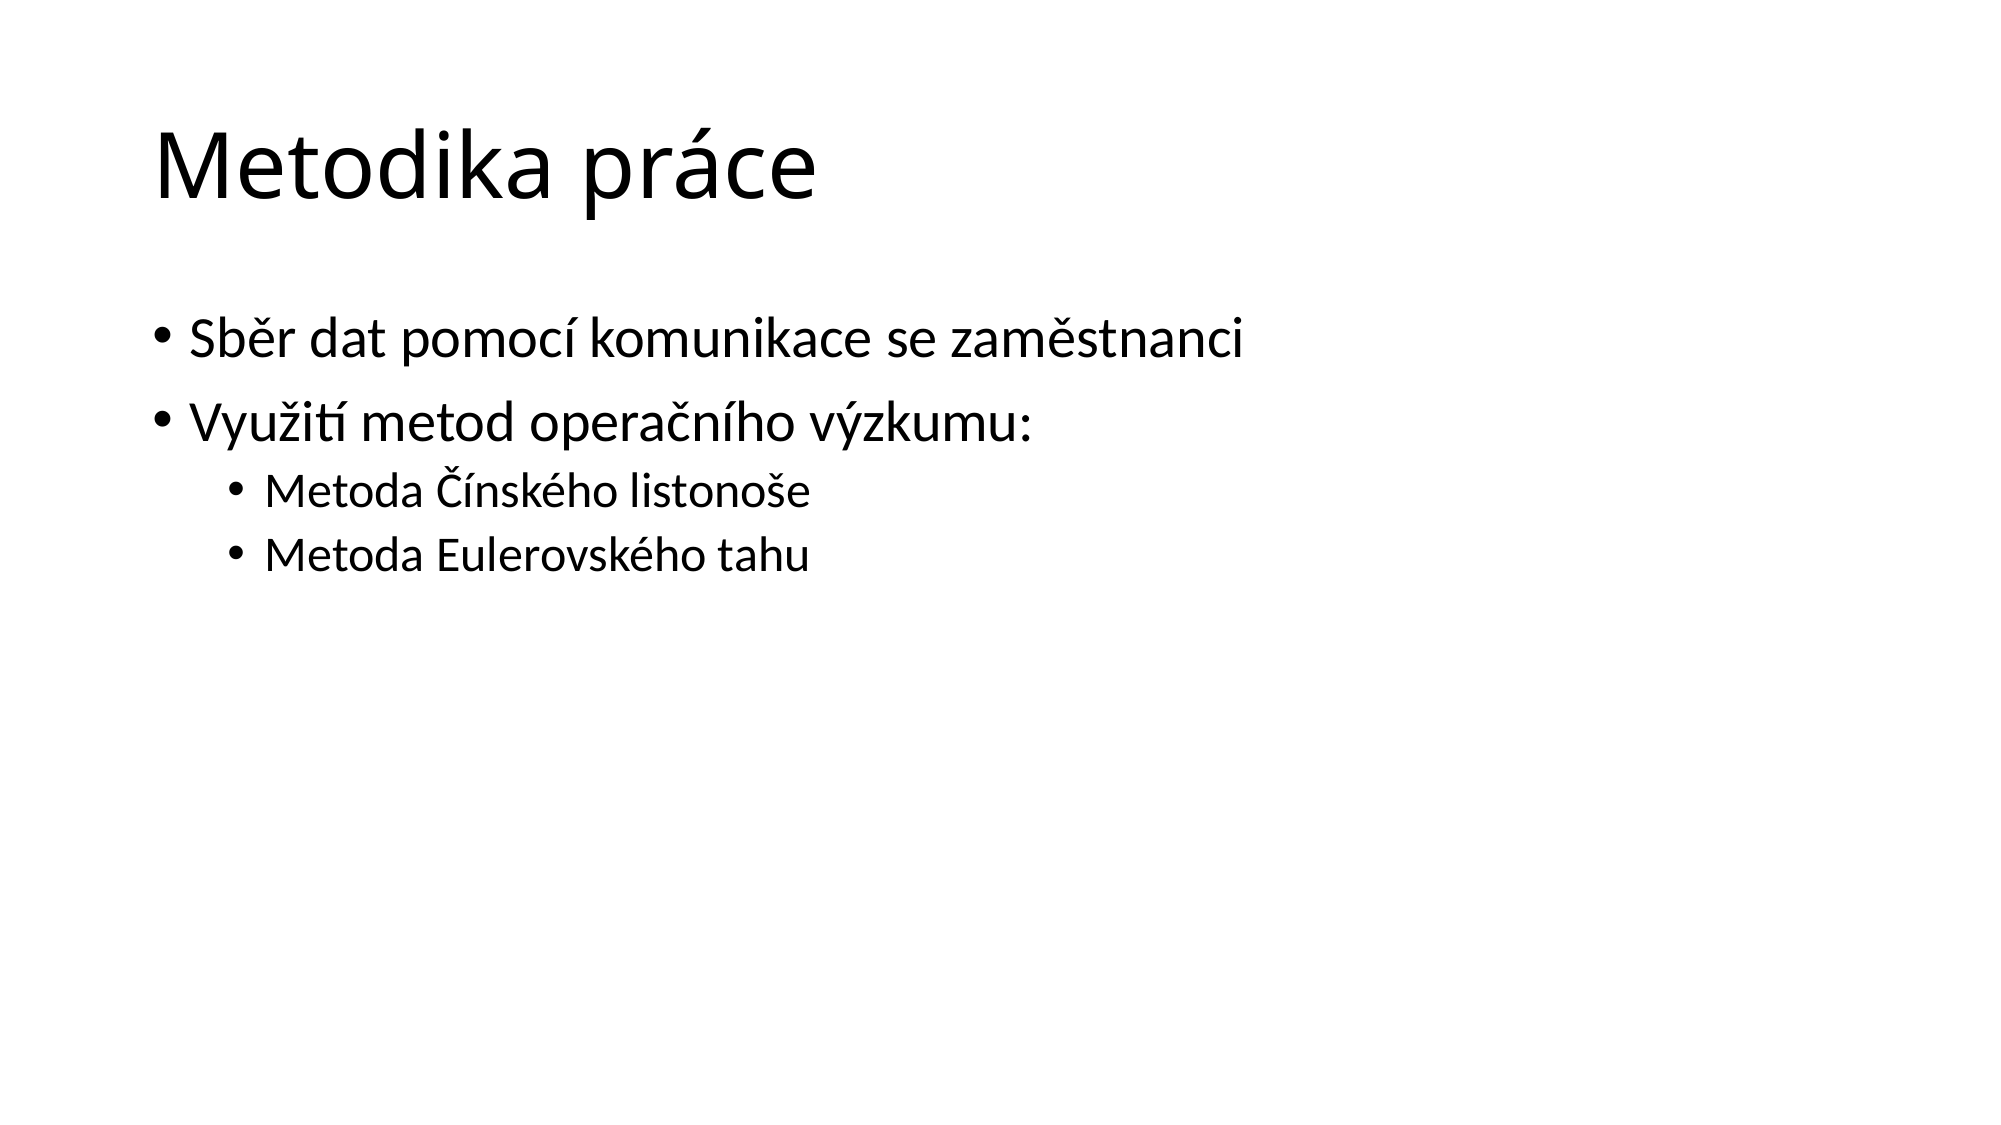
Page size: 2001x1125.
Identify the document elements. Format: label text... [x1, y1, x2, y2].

list Sběr dat pomocí komunikace se zaměstnanci Využití metod operačního výzkumu: Metoda Čínského listonoše Metoda Eulerovského tahu [137, 299, 1863, 1014]
title Metodika práce [137, 59, 1863, 278]
